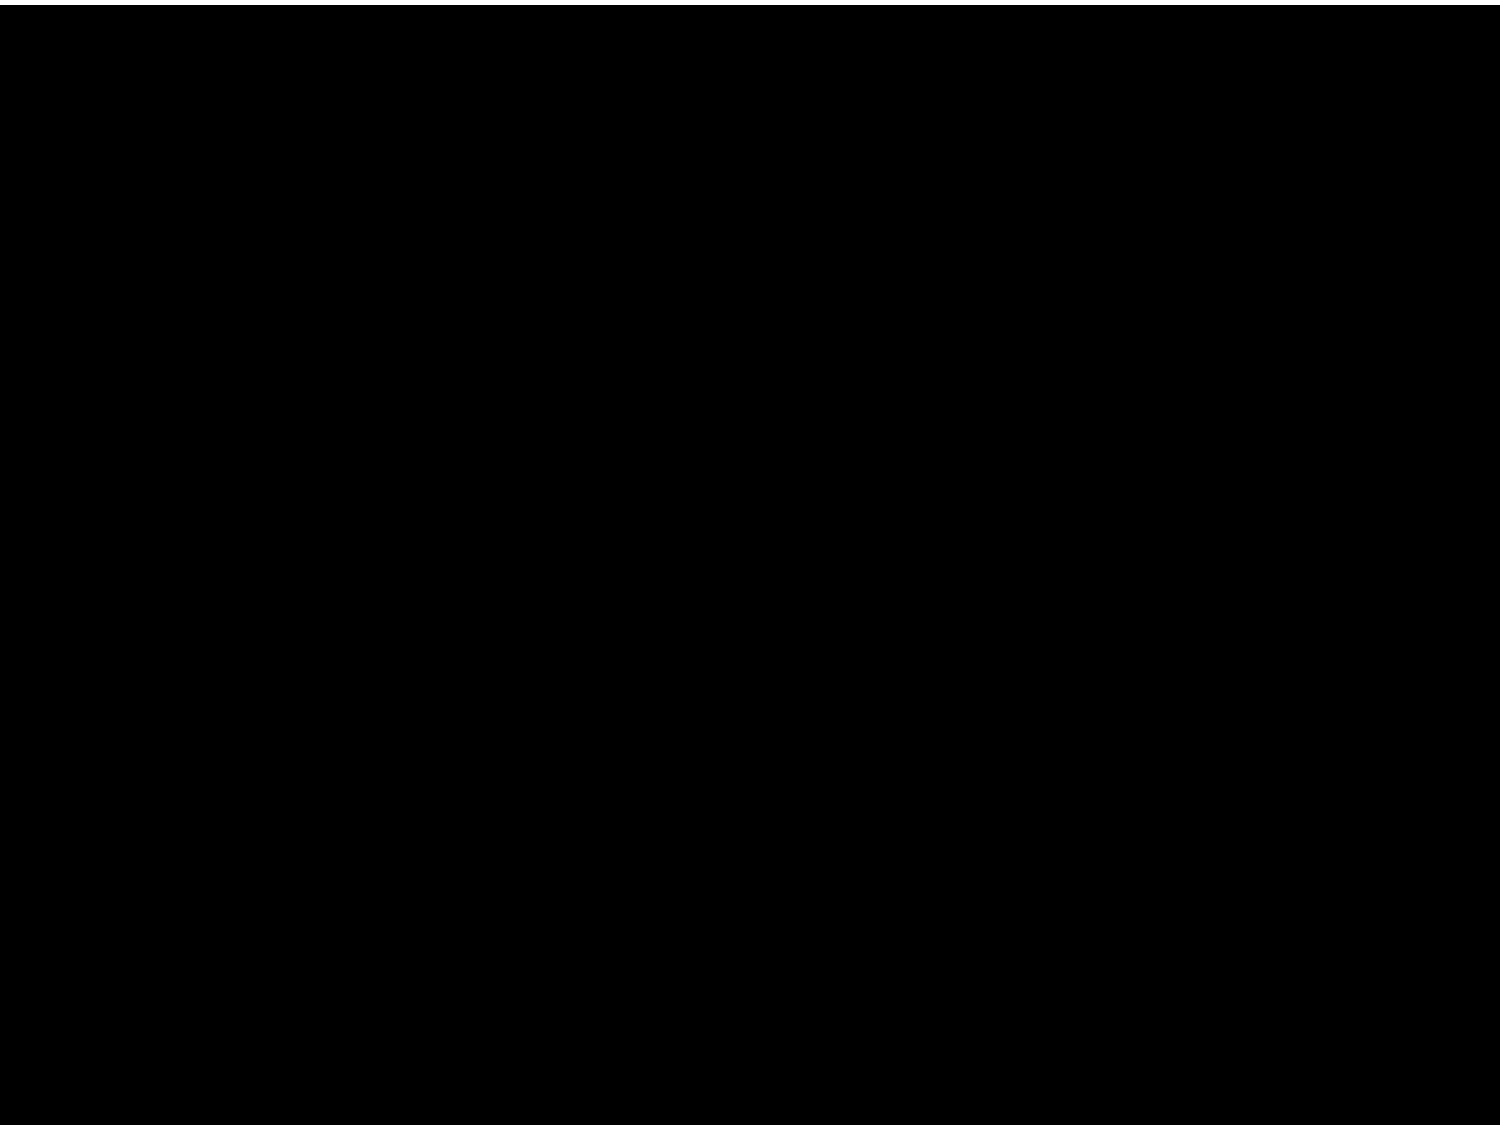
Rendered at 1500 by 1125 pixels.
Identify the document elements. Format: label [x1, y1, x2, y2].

list [0, 4, 1500, 1125]
